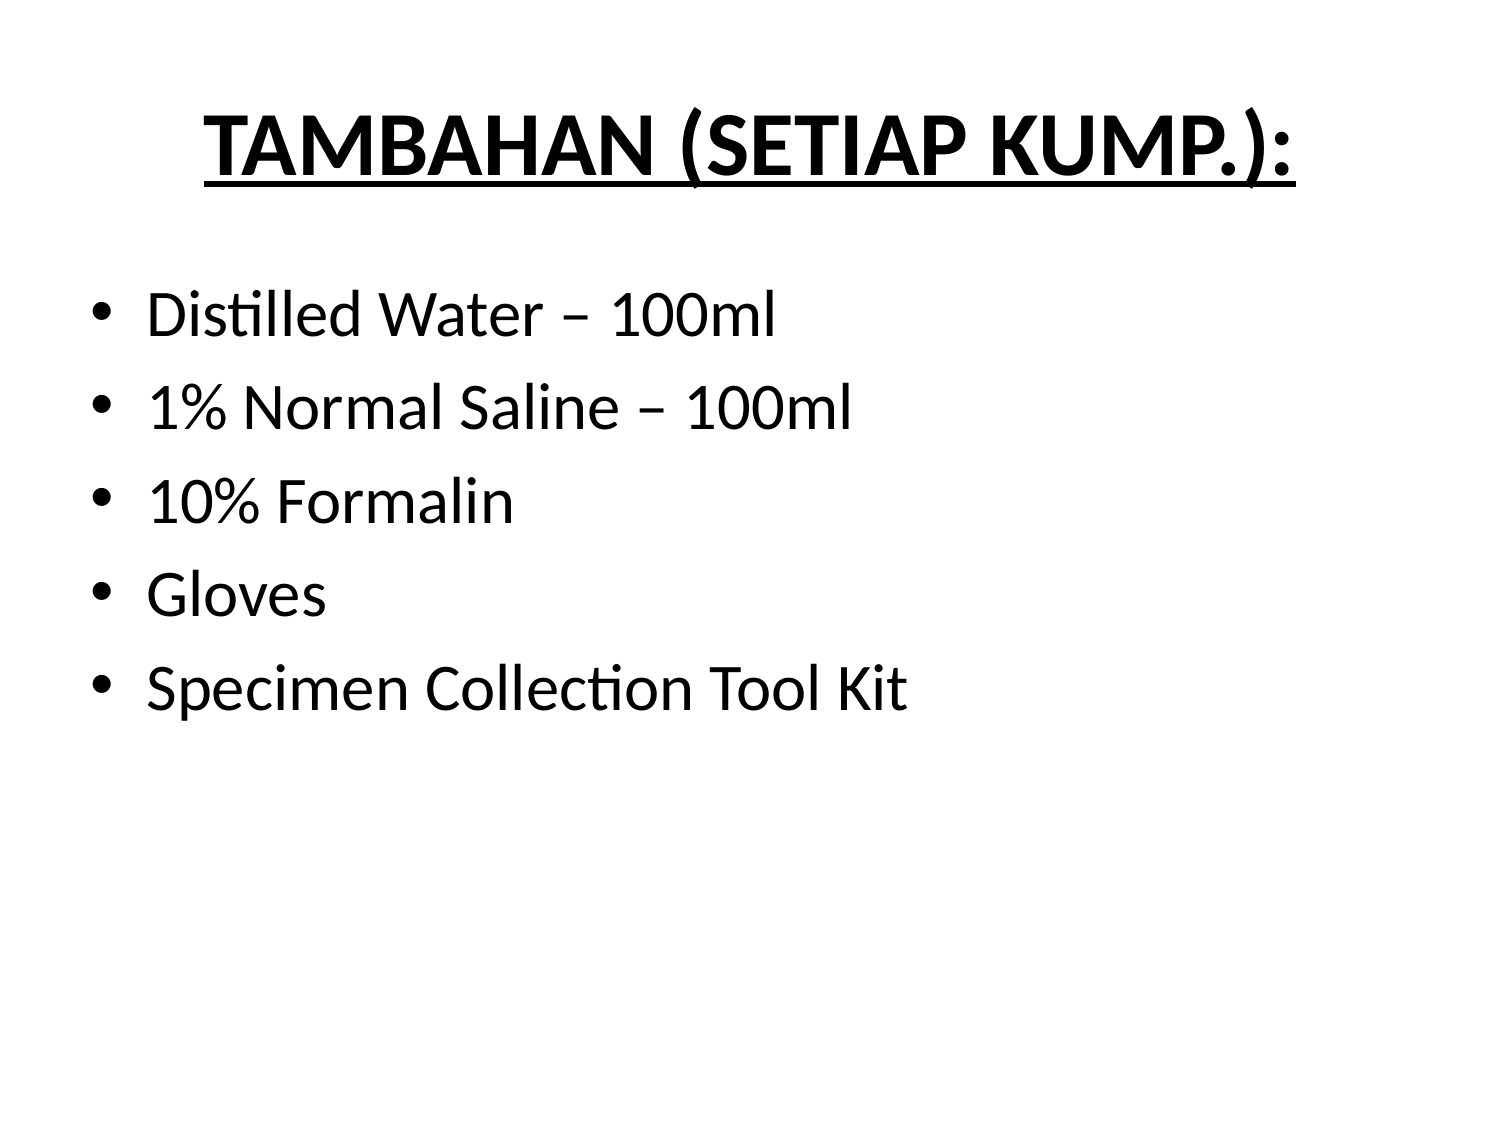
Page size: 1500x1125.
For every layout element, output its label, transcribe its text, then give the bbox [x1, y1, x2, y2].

list Distilled Water – 100ml 1% Normal Saline – 100ml 10% Formalin Gloves Specimen Collection Tool Kit [75, 262, 1425, 1005]
title TAMBAHAN (SETIAP KUMP.): [75, 45, 1425, 233]
